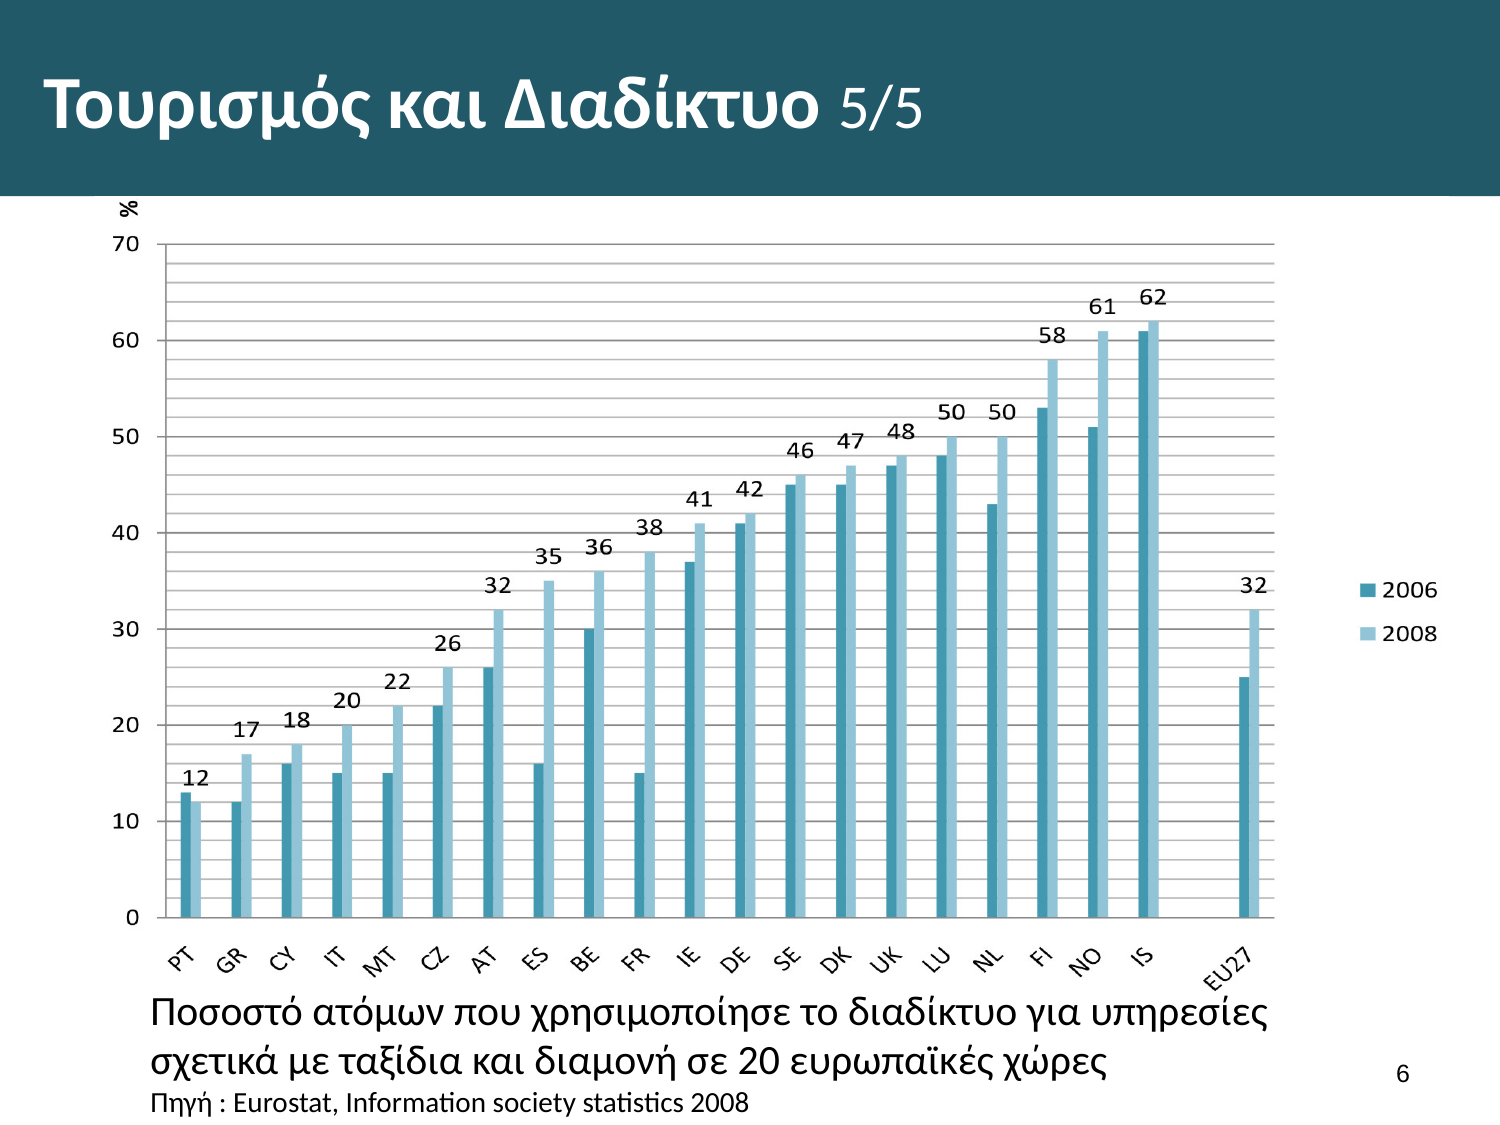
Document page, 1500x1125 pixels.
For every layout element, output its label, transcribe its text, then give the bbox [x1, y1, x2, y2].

picture [94, 195, 1450, 1012]
text_box Ποσοστό ατόμων που χρησιμοποίησε το διαδίκτυο για υπηρεσίες σχετικά με ταξίδια και διαμονή σε 20 ευρωπαϊκές χώρες Πηγή : Eurostat, Information society statistics 2008 [135, 1020, 1294, 1125]
title Τουρισμός και Διαδίκτυο 5/5 [0, 0, 1500, 197]
slide_number 5 [1294, 1042, 1425, 1103]
